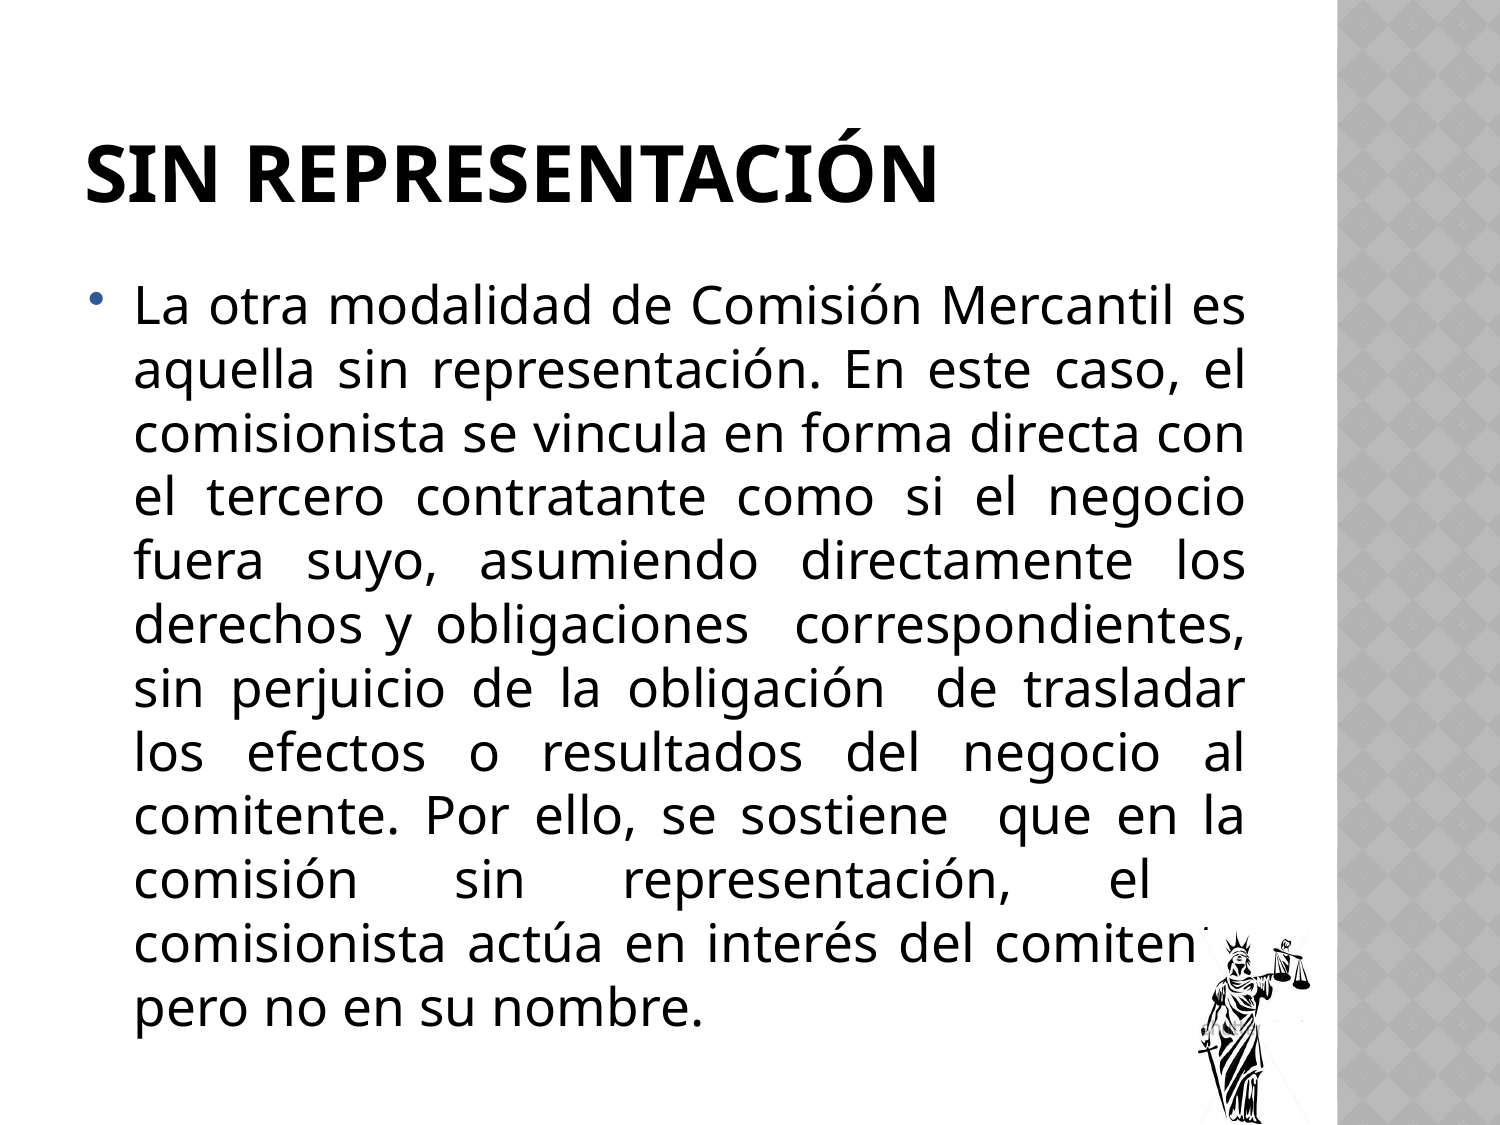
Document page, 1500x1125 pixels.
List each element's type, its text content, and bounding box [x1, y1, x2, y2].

title Sin representación [76, 78, 1265, 219]
picture [1198, 930, 1310, 1125]
list La otra modalidad de Comisión Mercantil es aquella sin representación. En este caso, el comisionista se vincula en forma directa con el tercero contratante como si el negocio fuera suyo, asumiendo directamente los derechos y obligaciones correspondientes, sin perjuicio de la obligación de trasladar los efectos o resultados del negocio al comitente. Por ello, se sostiene que en la comisión sin representación, el comisionista actúa en interés del comitente pero no en su nombre. [75, 264, 1263, 1059]
